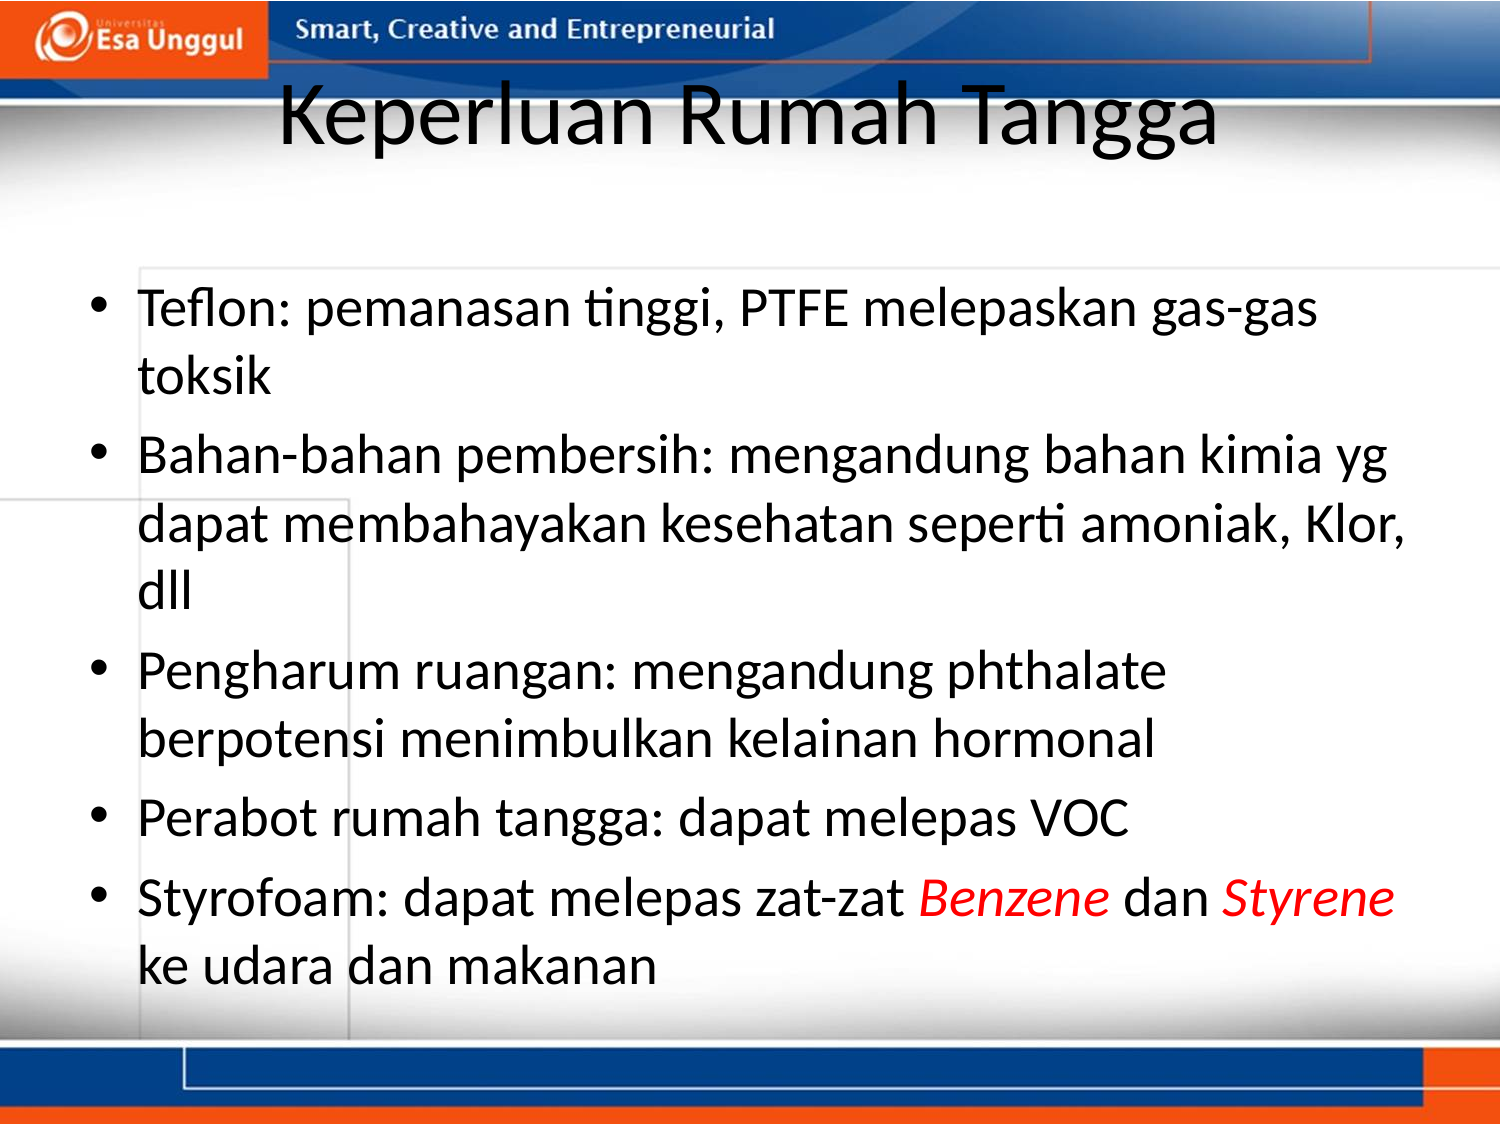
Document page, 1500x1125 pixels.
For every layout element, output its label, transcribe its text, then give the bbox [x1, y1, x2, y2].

picture [0, 1, 1500, 1124]
title Keperluan Rumah Tangga [75, 45, 1425, 233]
list Teflon: pemanasan tinggi, PTFE melepaskan gas-gas toksik Bahan-bahan pembersih: mengandung bahan kimia yg dapat membahayakan kesehatan seperti amoniak, Klor, dll Pengharum ruangan: mengandung phthalate berpotensi menimbulkan kelainan hormonal Perabot rumah tangga: dapat melepas VOC Styrofoam: dapat melepas zat-zat Benzene dan Styrene ke udara dan makanan [75, 262, 1425, 1005]
